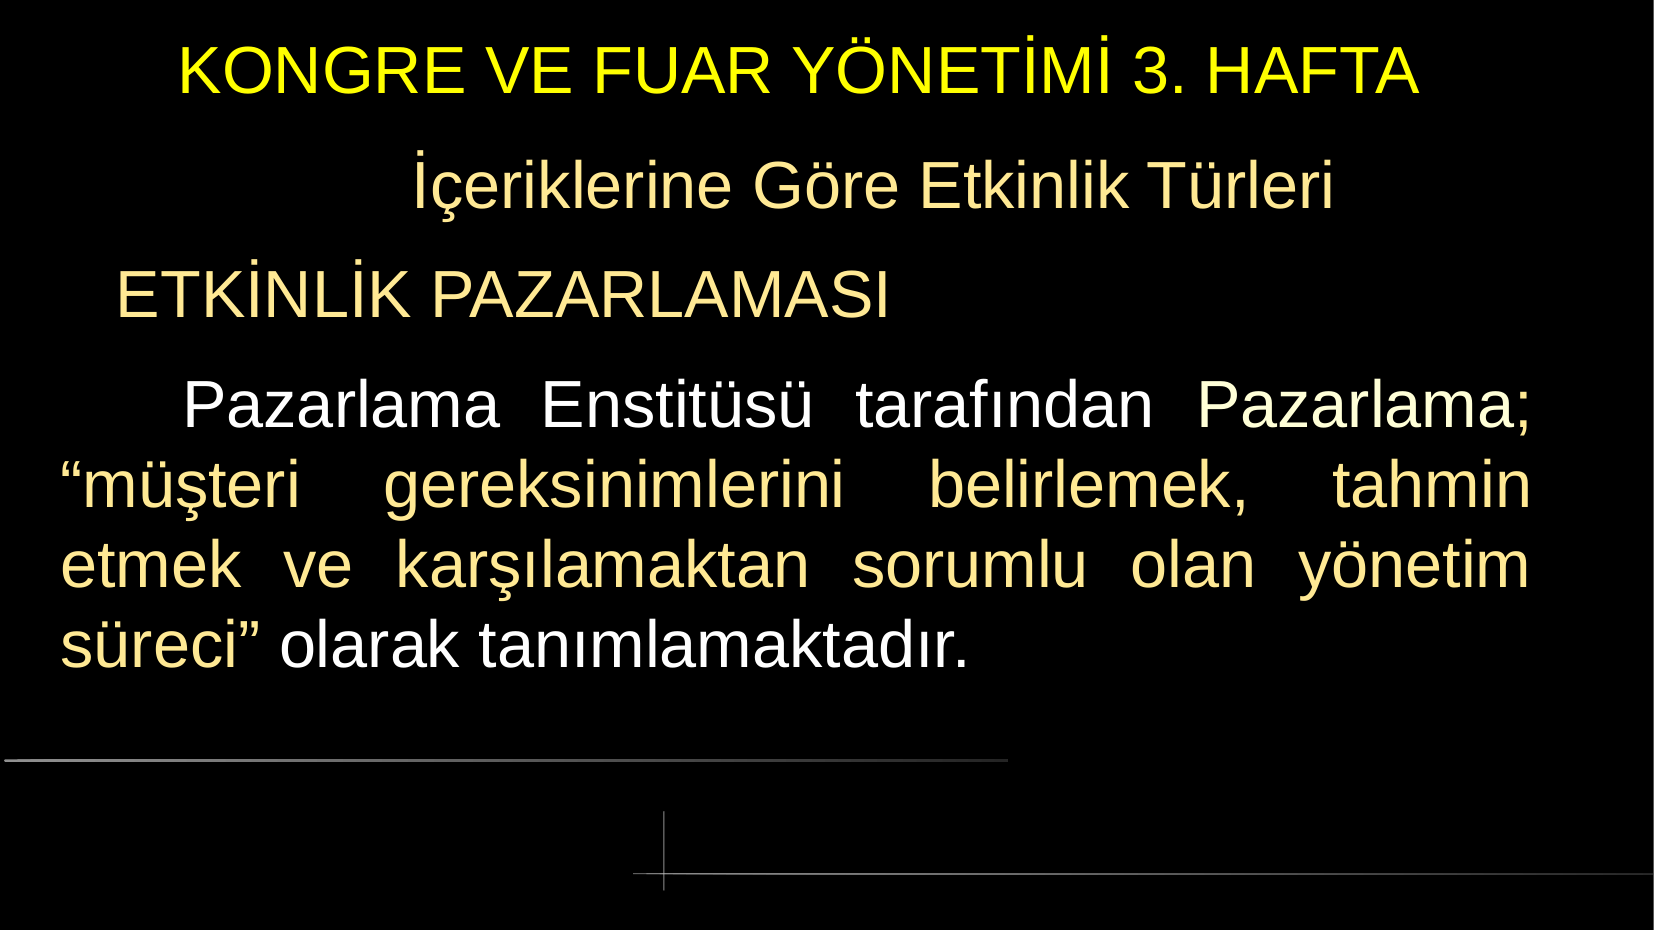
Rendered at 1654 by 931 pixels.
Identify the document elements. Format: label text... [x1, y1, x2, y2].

list İçeriklerine Göre Etkinlik Türleri ETKİNLİK PAZARLAMASI Pazarlama Enstitüsü tarafından Pazarlama; “müşteri gereksinimlerini belirlemek, tahmin etmek ve karşılamaktan sorumlu olan yönetim süreci” olarak tanımlamaktadır. [60, 141, 1533, 866]
title KONGRE VE FUAR YÖNETİMİ 3. HAFTA [61, 12, 1538, 121]
